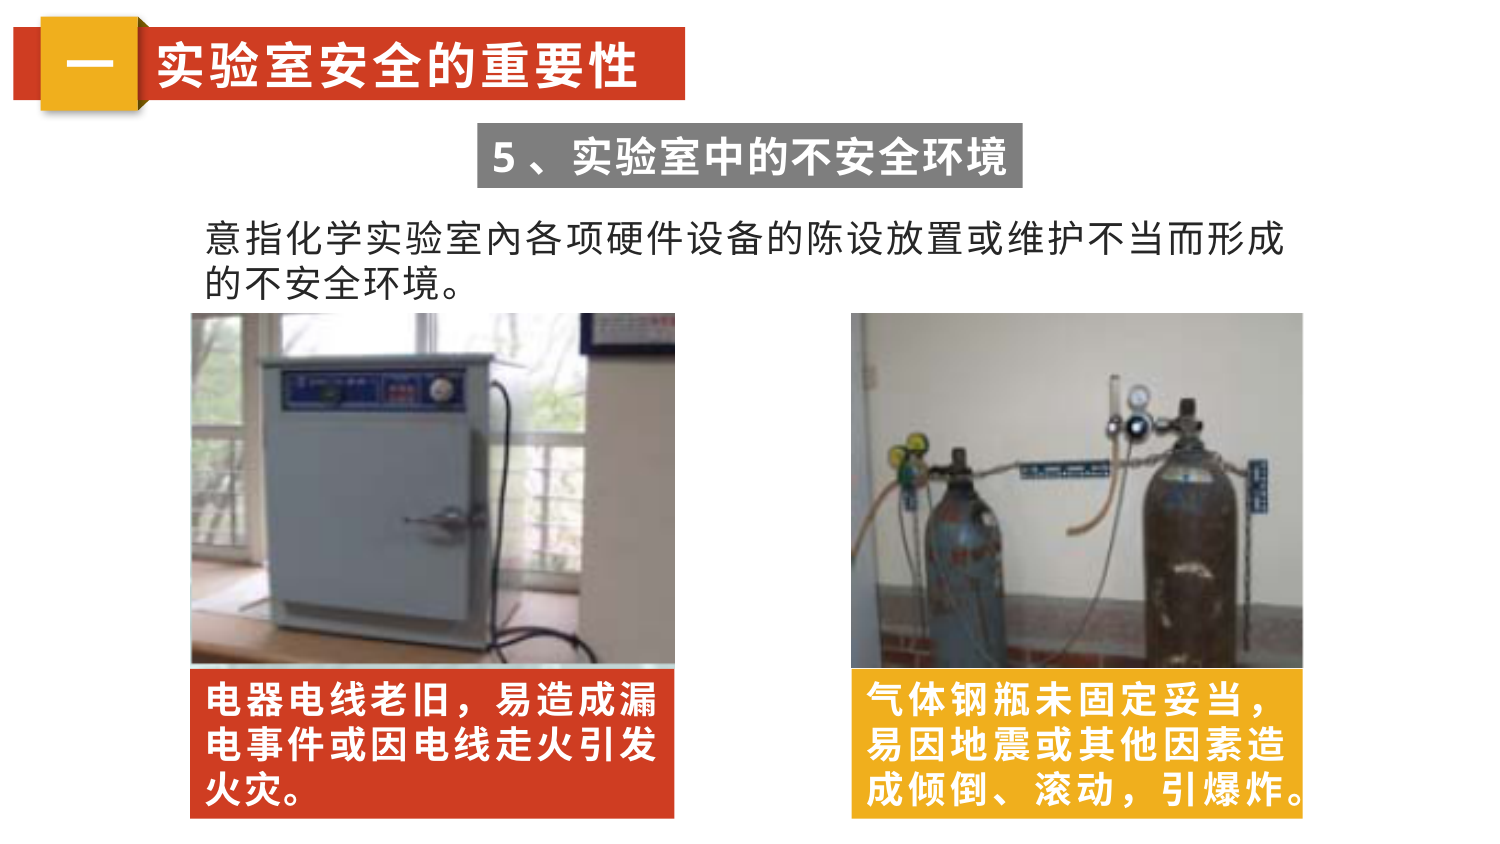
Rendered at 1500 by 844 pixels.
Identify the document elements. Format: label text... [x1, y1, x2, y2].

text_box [13, 16, 686, 111]
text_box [190, 207, 1310, 820]
text_box 5、实验室中的不安全环境 [477, 123, 1023, 188]
